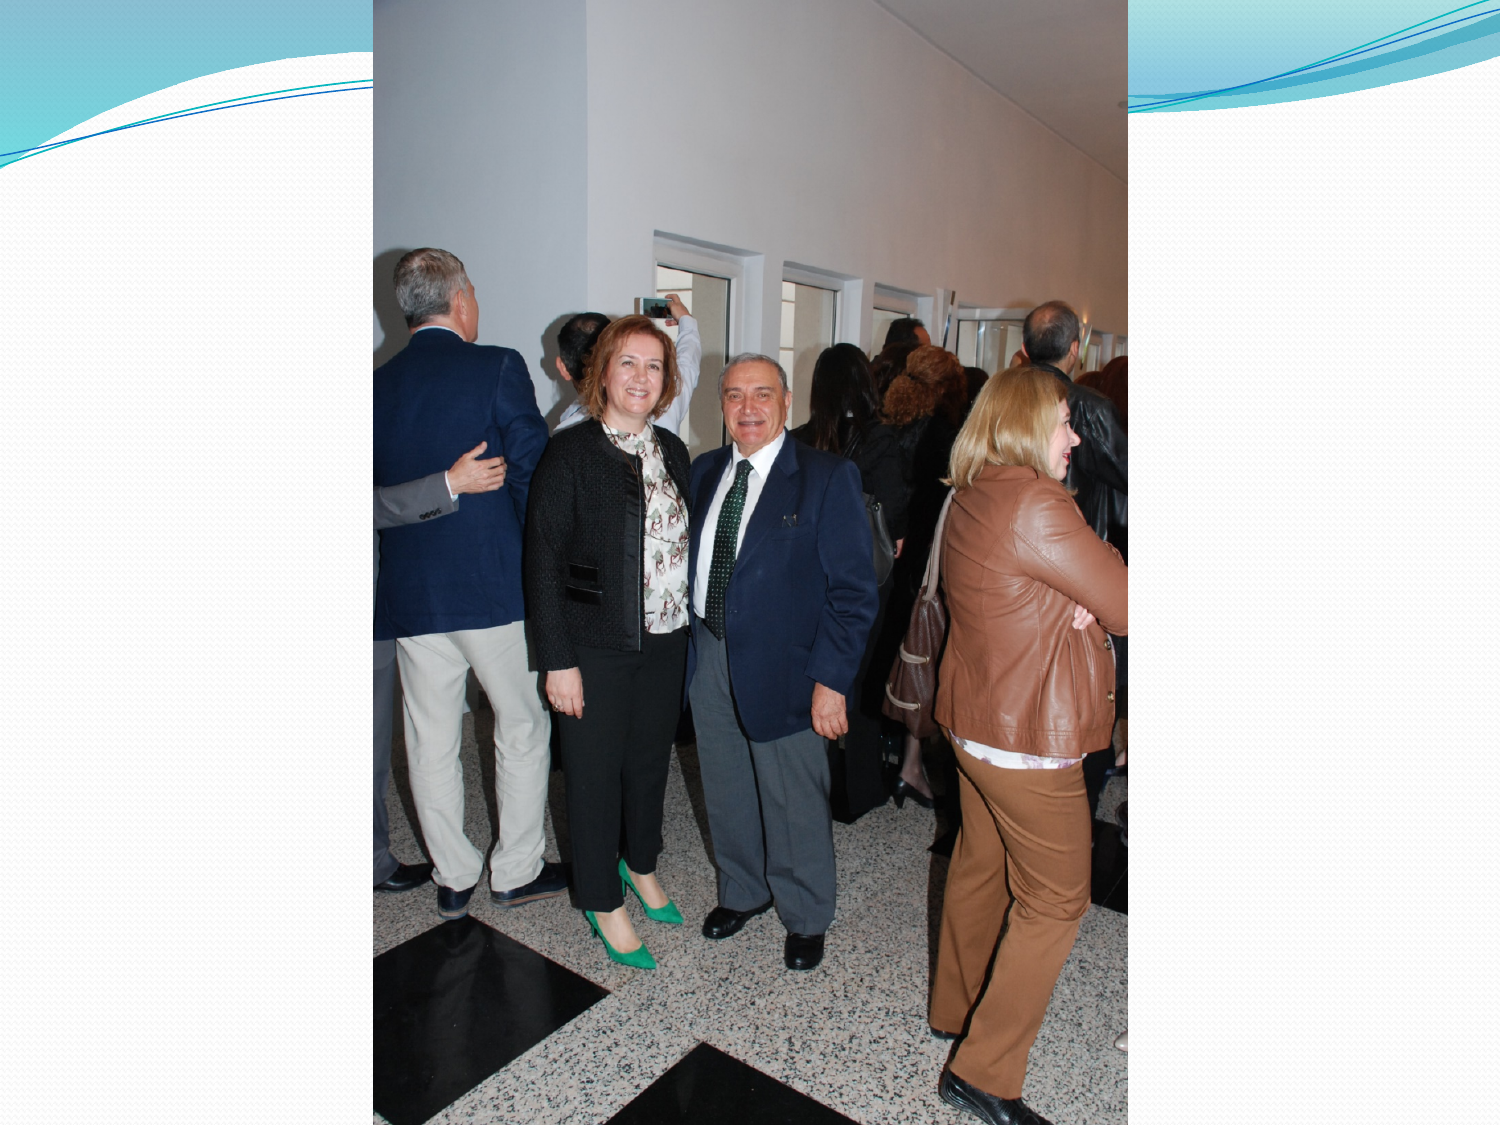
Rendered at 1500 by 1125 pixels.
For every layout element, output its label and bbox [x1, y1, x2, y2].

picture [187, 1, 1313, 941]
picture [373, 951, 1128, 1124]
